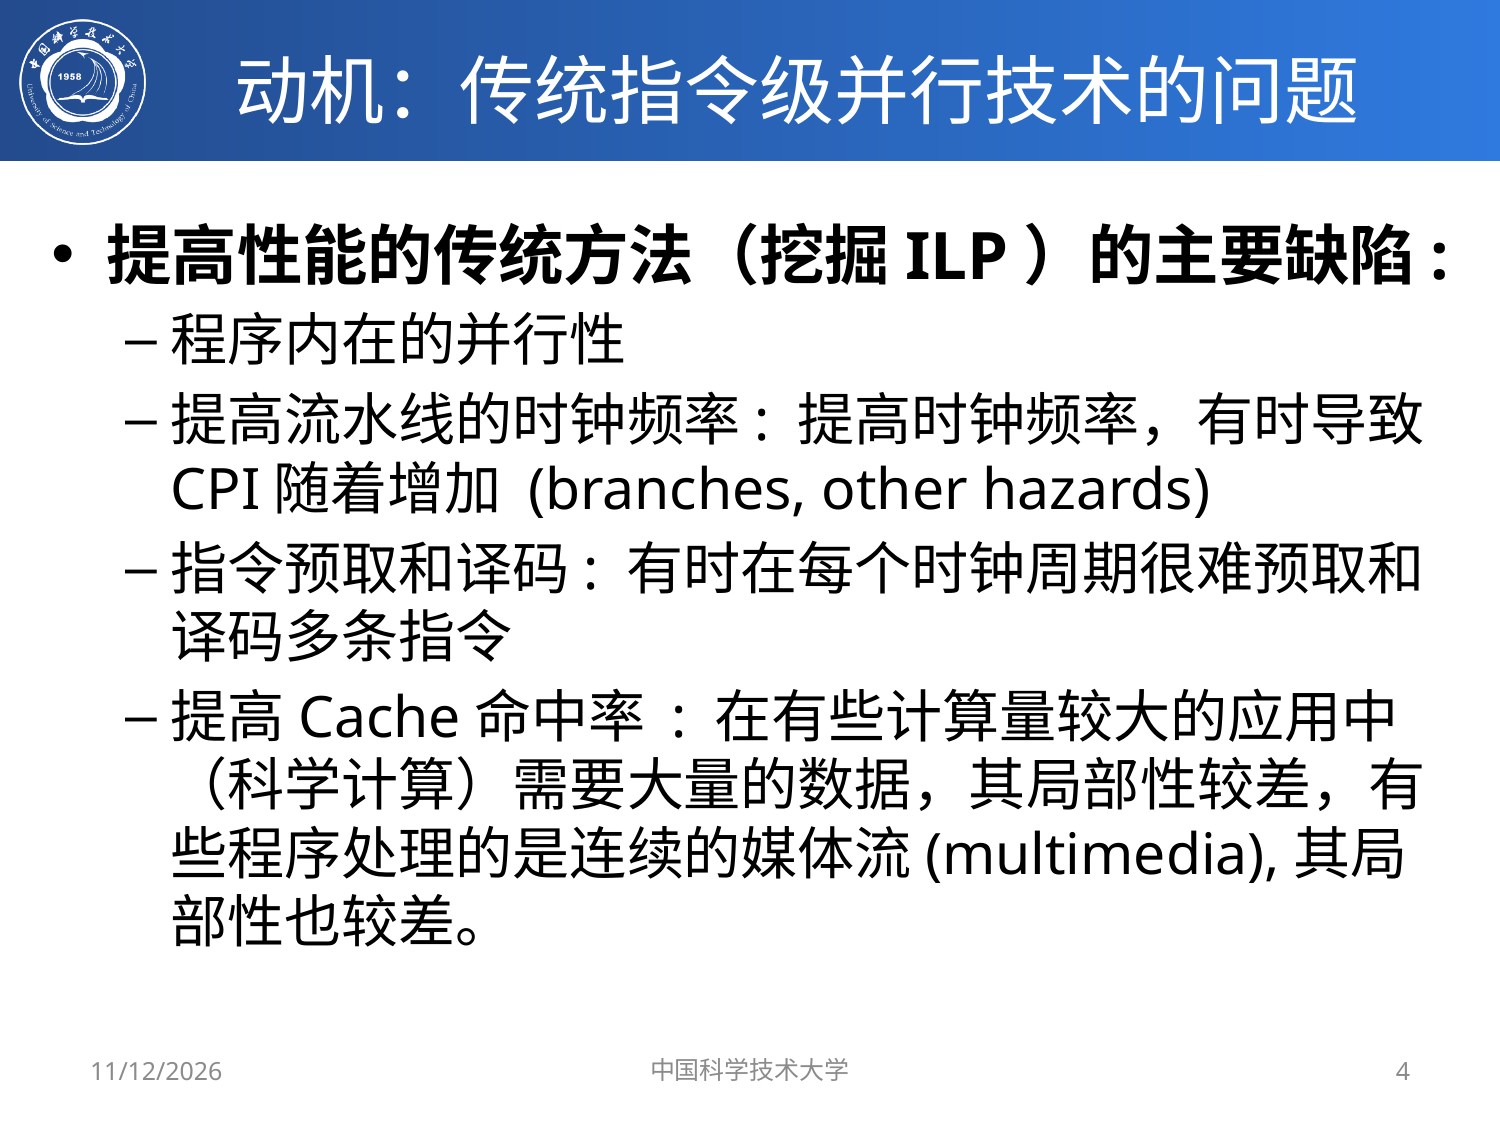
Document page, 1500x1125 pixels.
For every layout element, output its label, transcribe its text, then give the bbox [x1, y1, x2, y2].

footer 中国科学技术大学 [512, 1042, 988, 1103]
title 动机：传统指令级并行技术的问题 [169, 24, 1425, 153]
list 提高性能的传统方法（挖掘ILP）的主要缺陷: 程序内在的并行性 提高流水线的时钟频率: 提高时钟频率，有时导致CPI随着增加 (branches, other hazards) 指令预取和译码: 有时在每个时钟周期很难预取和译码多条指令 提高Cache命中率 : 在有些计算量较大的应用中（科学计算）需要大量的数据，其局部性较差，有些程序处理的是连续的媒体流(multimedia),其局部性也较差。 [36, 206, 1458, 1036]
slide_number 4 [1074, 1042, 1425, 1103]
picture [19, 19, 146, 145]
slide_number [75, 1042, 425, 1103]
